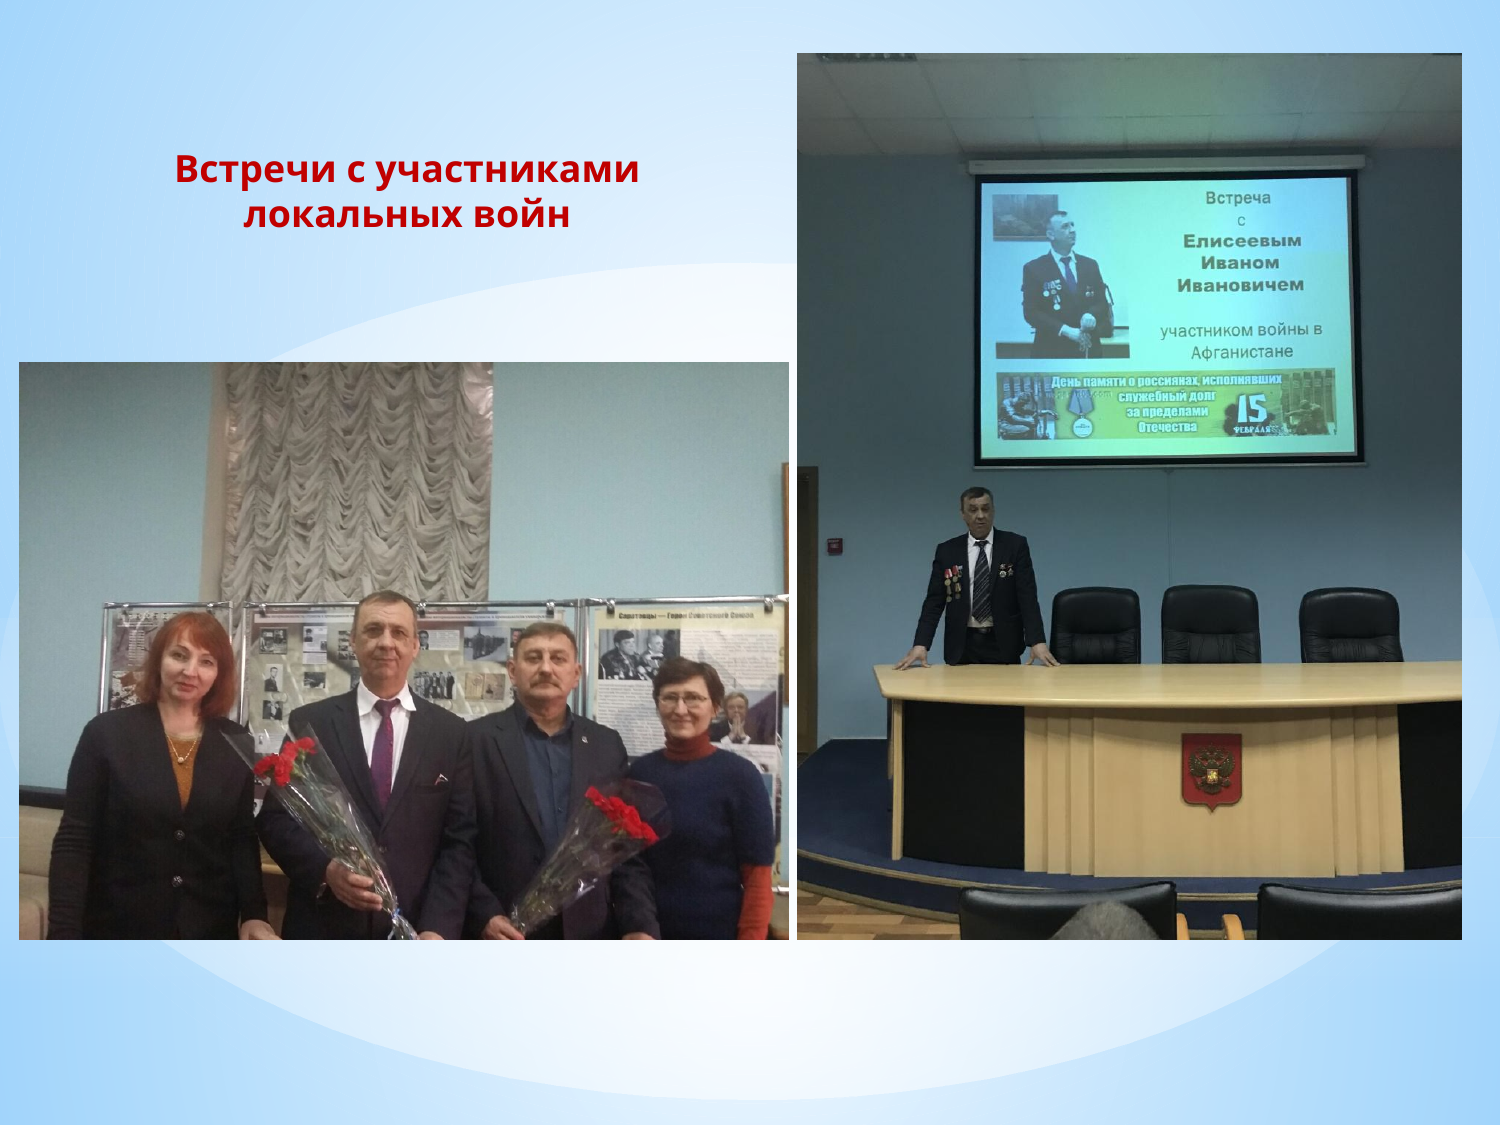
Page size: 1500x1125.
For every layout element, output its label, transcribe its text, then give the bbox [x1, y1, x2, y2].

text_box Встречи с участниками локальных войн [100, 137, 715, 242]
picture [18, 362, 790, 940]
picture [796, 53, 1462, 940]
